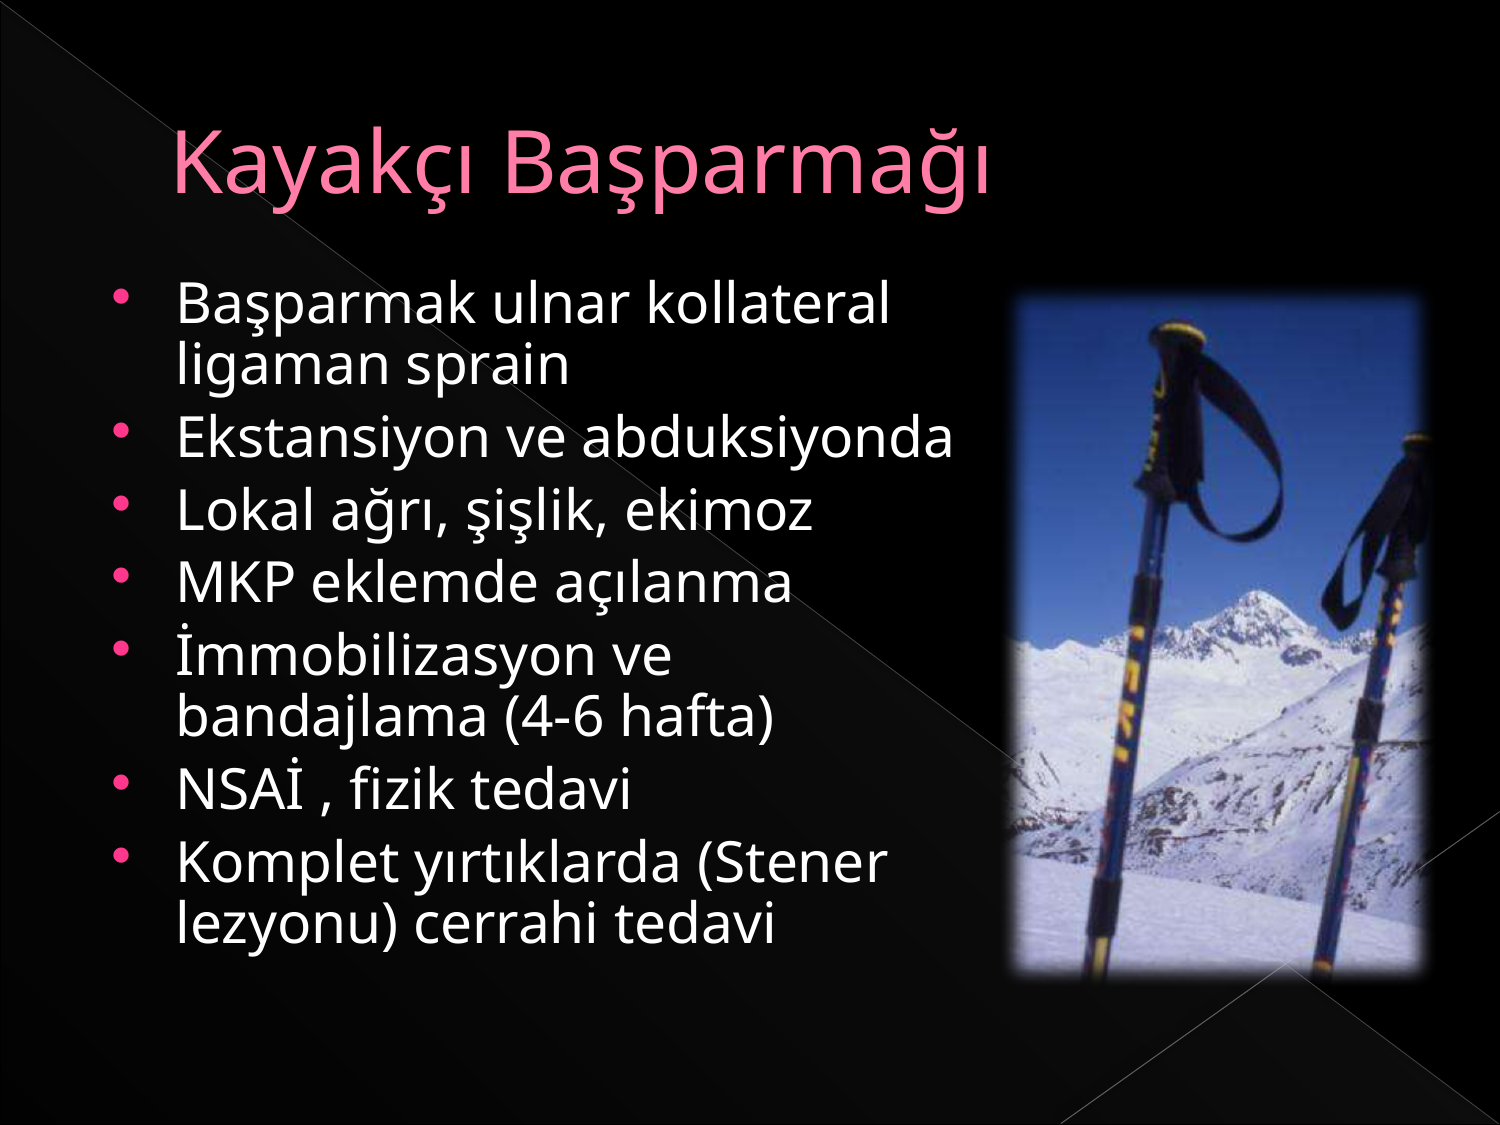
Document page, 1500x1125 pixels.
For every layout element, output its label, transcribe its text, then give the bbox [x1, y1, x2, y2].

picture [997, 278, 1438, 988]
title Kayakçı Başparmağı [75, 43, 1425, 274]
list Başparmak ulnar kollateral ligaman sprain Ekstansiyon ve abduksiyonda Lokal ağrı, şişlik, ekimoz MKP eklemde açılanma İmmobilizasyon ve bandajlama (4-6 hafta) NSAİ , fizik tedavi Komplet yırtıklarda (Stener lezyonu) cerrahi tedavi [88, 267, 975, 1018]
